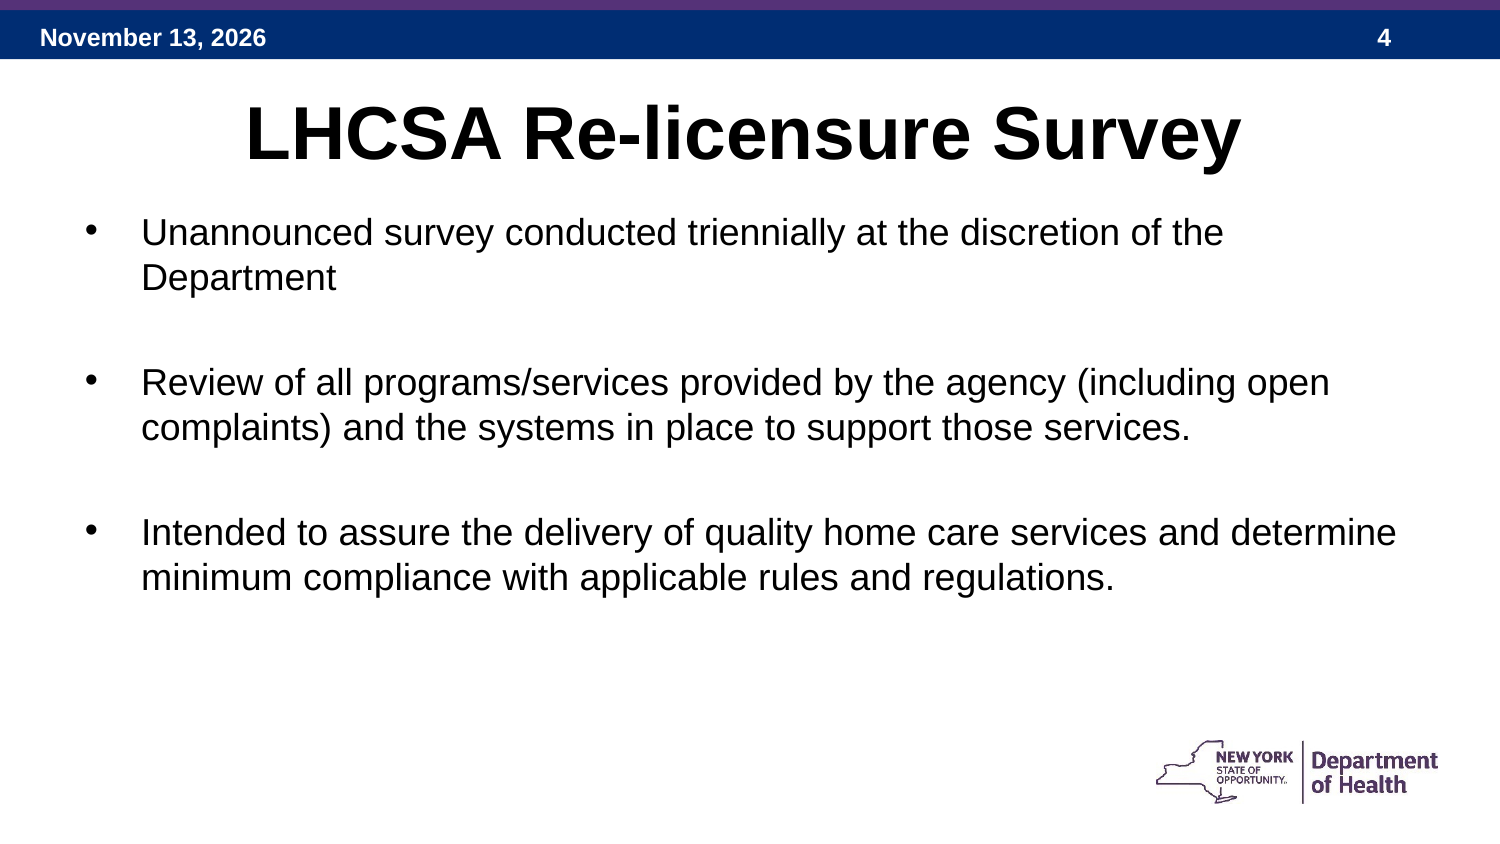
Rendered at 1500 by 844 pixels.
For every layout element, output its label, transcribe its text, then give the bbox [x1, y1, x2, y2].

picture [1156, 740, 1438, 804]
title LHCSA Re-licensure Survey [69, 59, 1420, 200]
list Unannounced survey conducted triennially at the discretion of the Department Review of all programs/services provided by the agency (including open complaints) and the systems in place to support those services. Intended to assure the delivery of quality home care services and determine minimum compliance with applicable rules and regulations. [69, 200, 1420, 772]
